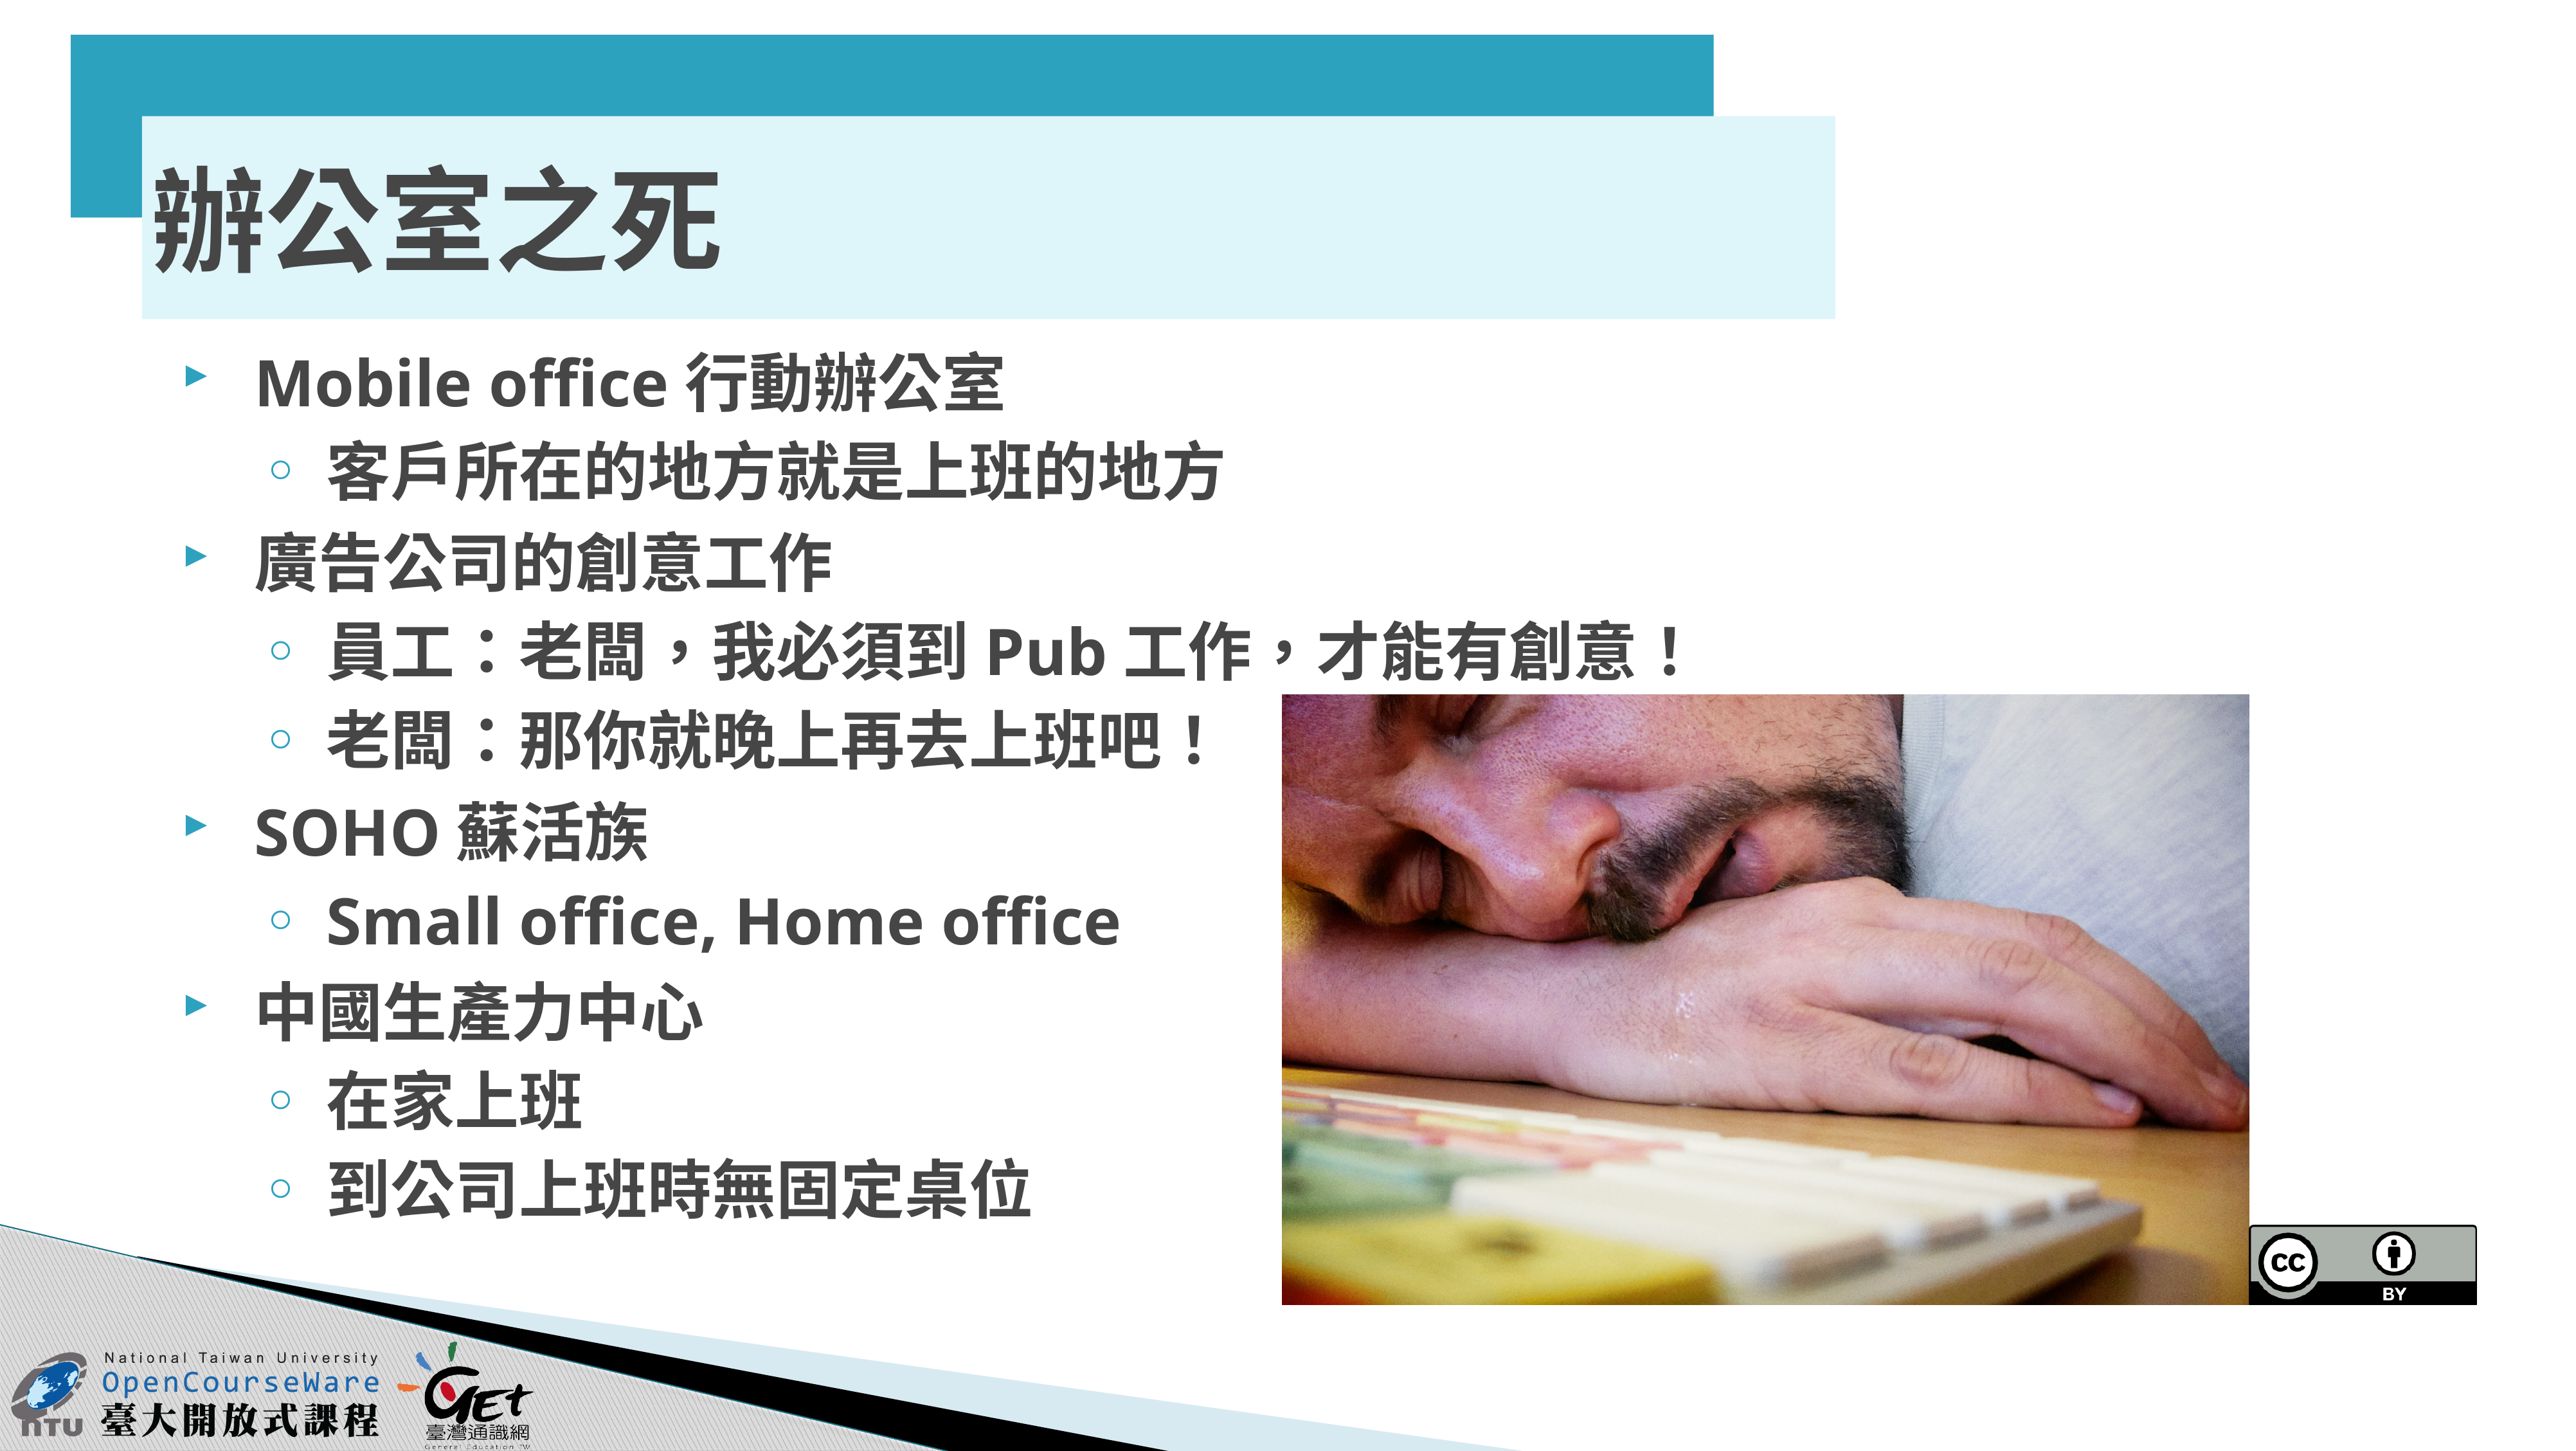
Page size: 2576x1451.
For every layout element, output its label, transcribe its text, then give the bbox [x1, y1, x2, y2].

picture [0, 1332, 544, 1451]
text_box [1282, 694, 2478, 1306]
list Mobile office行動辦公室 客戶所在的地方就是上班的地方 廣告公司的創意工作 員工：老闆，我必須到Pub工作，才能有創意！ 老闆：那你就晚上再去上班吧！ SOHO蘇活族 Small office, Home office 中國生產力中心 在家上班 到公司上班時無固定桌位 [141, 337, 2424, 1210]
title 辦公室之死 [141, 116, 1835, 320]
